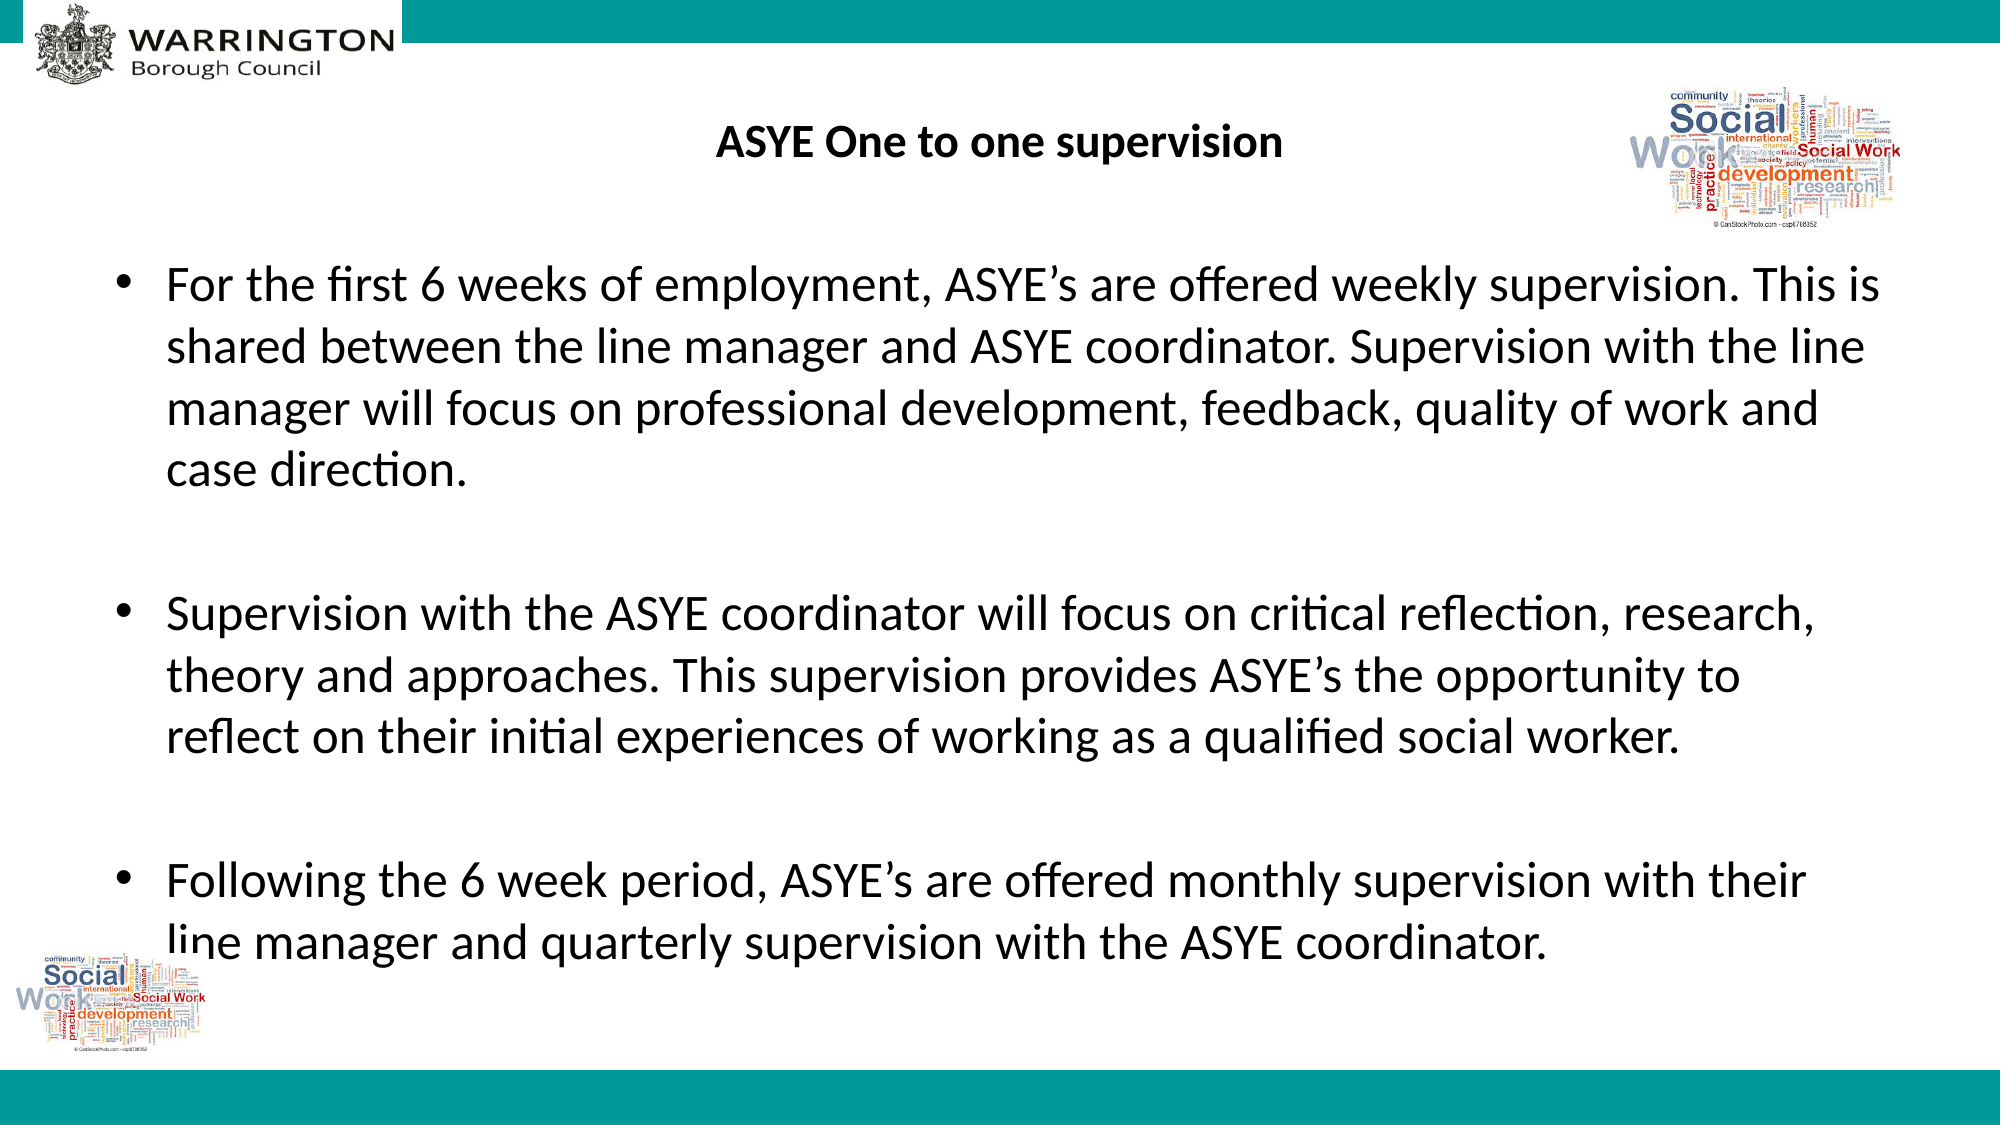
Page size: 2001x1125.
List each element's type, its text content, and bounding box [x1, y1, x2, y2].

picture [16, 953, 205, 1052]
picture [0, 0, 2000, 92]
picture [0, 1070, 2000, 1125]
picture [1630, 87, 1901, 228]
title ASYE One to one supervision [99, 45, 1900, 233]
list For the first 6 weeks of employment, ASYE’s are offered weekly supervision. This is shared between the line manager and ASYE coordinator. Supervision with the line manager will focus on professional development, feedback, quality of work and case direction. Supervision with the ASYE coordinator will focus on critical reflection, research, theory and approaches. This supervision provides ASYE’s the opportunity to reflect on their initial experiences of working as a qualified social worker. Following the 6 week period, ASYE’s are offered monthly supervision with their line manager and quarterly supervision with the ASYE coordinator. [99, 242, 1900, 986]
